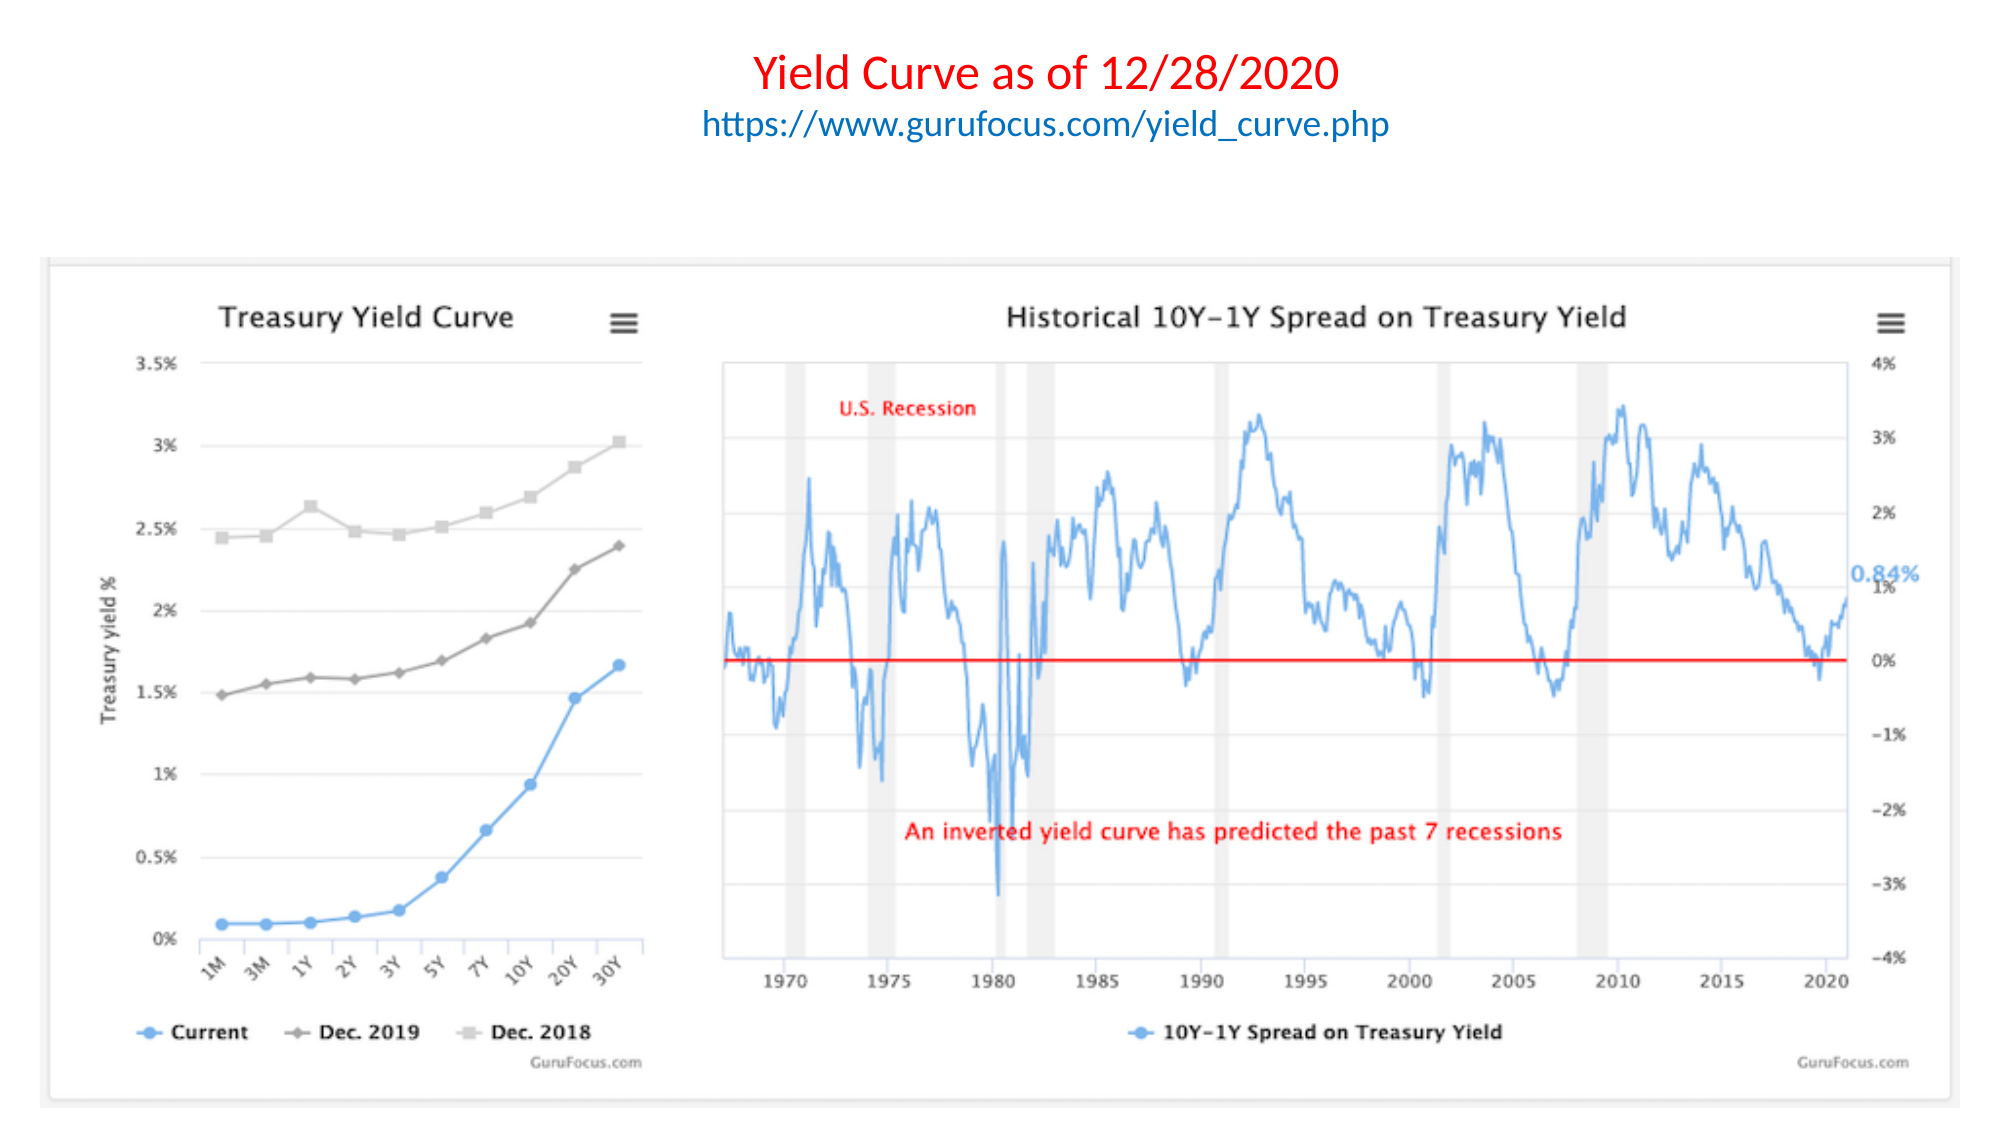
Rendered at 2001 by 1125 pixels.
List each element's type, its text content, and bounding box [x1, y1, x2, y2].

picture [39, 257, 1960, 1108]
text_box Yield Curve as of 12/28/2020 https://www.gurufocus.com/yield_curve.php [521, 32, 1572, 152]
